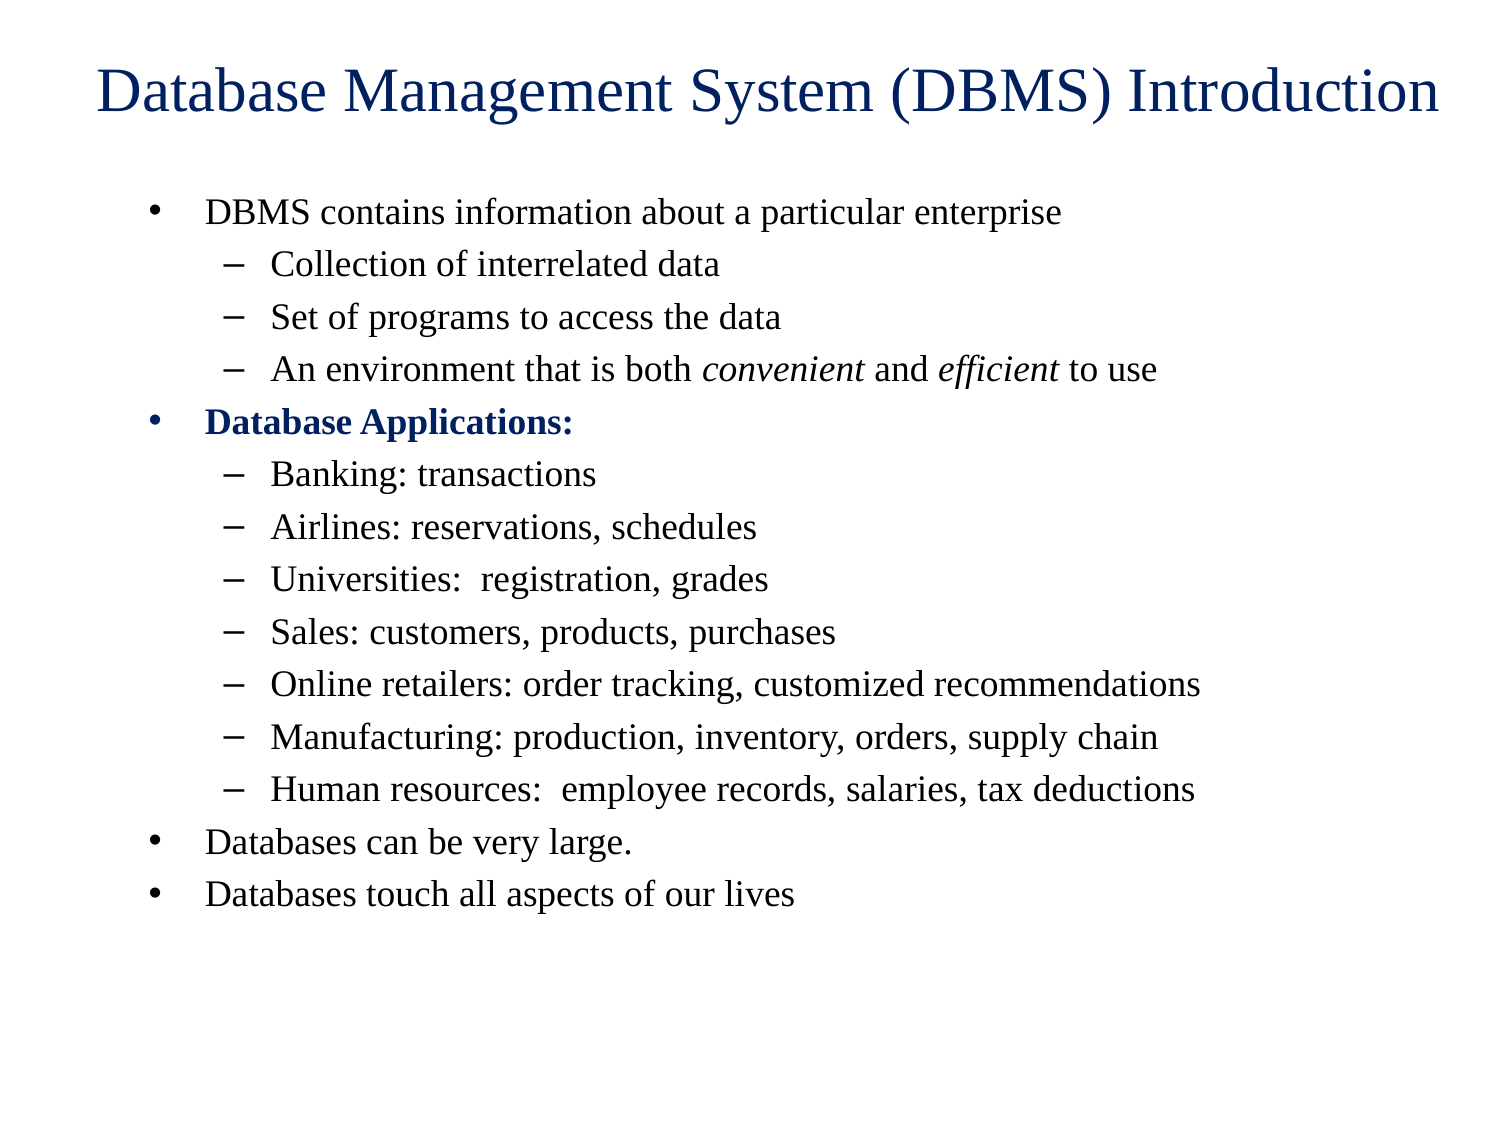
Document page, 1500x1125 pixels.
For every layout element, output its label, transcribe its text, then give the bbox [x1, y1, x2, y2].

list DBMS contains information about a particular enterprise Collection of interrelated data Set of programs to access the data An environment that is both convenient and efficient to use Database Applications: Banking: transactions Airlines: reservations, schedules Universities: registration, grades Sales: customers, products, purchases Online retailers: order tracking, customized recommendations Manufacturing: production, inventory, orders, supply chain Human resources: employee records, salaries, tax deductions Databases can be very large. Databases touch all aspects of our lives [133, 179, 1395, 1048]
title Database Management System (DBMS) Introduction [71, 10, 1468, 162]
